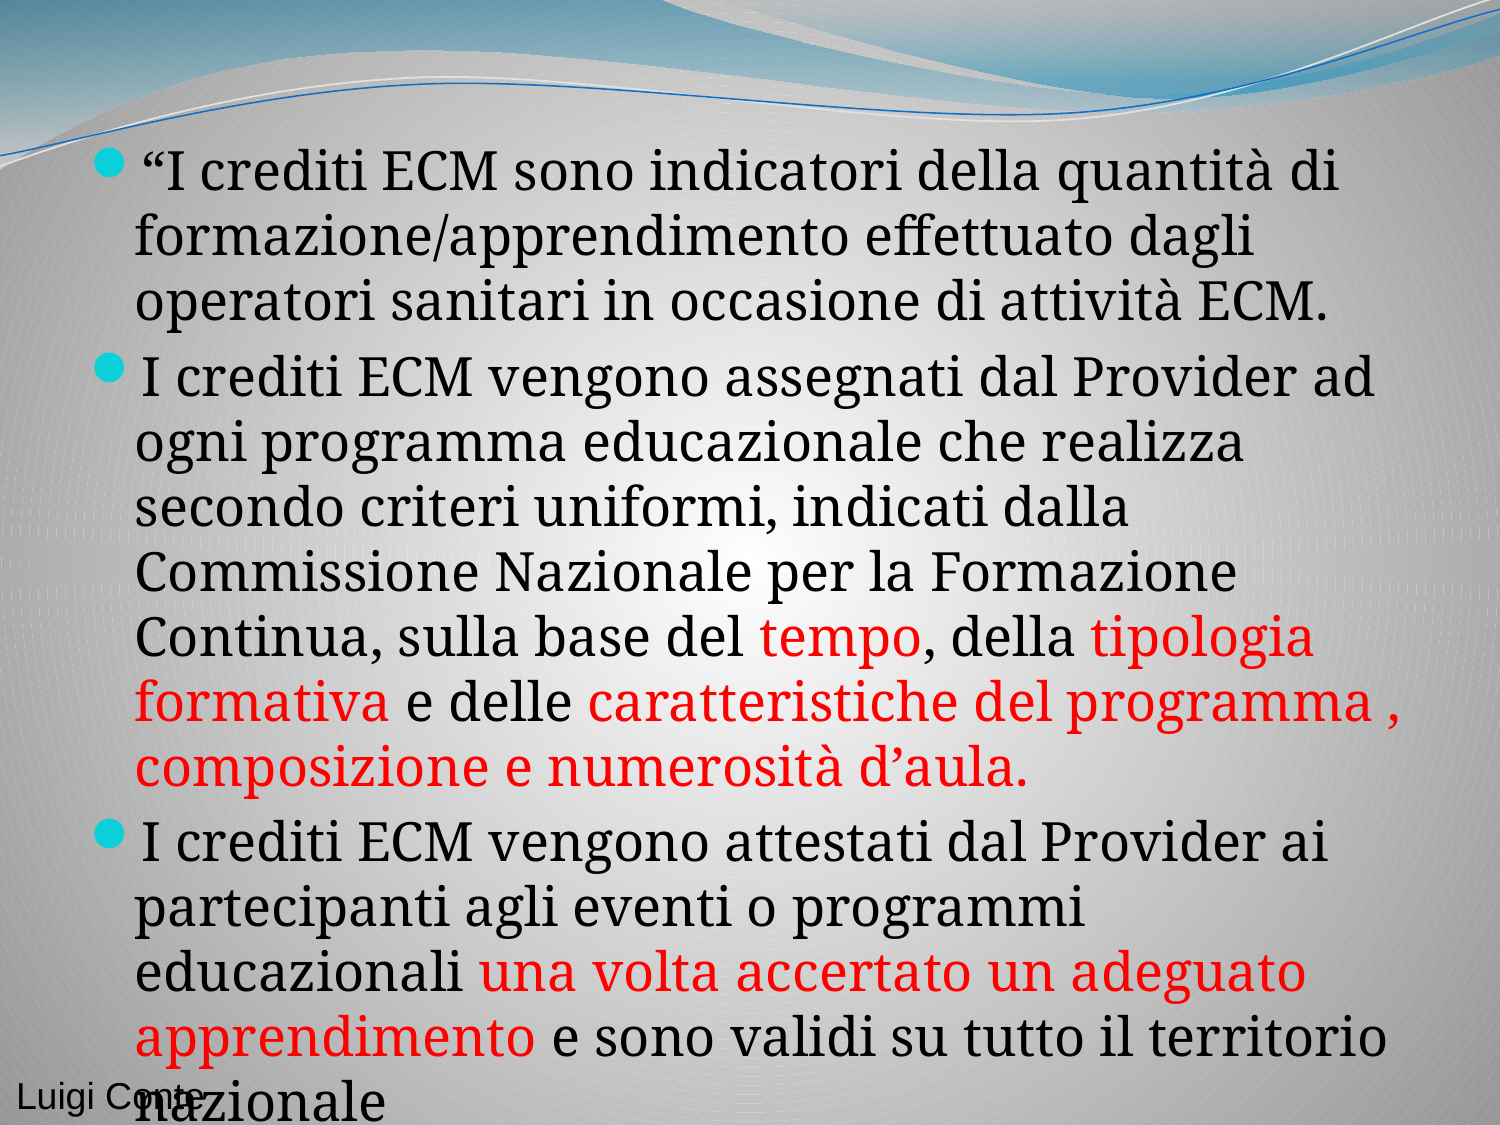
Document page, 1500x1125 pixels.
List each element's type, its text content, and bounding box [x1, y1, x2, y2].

text_box Luigi Conte [1, 1064, 221, 1124]
list “I crediti ECM sono indicatori della quantità di formazione/apprendimento effettuato dagli operatori sanitari in occasione di attività ECM. I crediti ECM vengono assegnati dal Provider ad ogni programma educazionale che realizza secondo criteri uniformi, indicati dalla Commissione Nazionale per la Formazione Continua, sulla base del tempo, della tipologia formativa e delle caratteristiche del programma , composizione e numerosità d’aula. I crediti ECM vengono attestati dal Provider ai partecipanti agli eventi o programmi educazionali una volta accertato un adeguato apprendimento e sono validi su tutto il territorio nazionale [75, 128, 1425, 1067]
